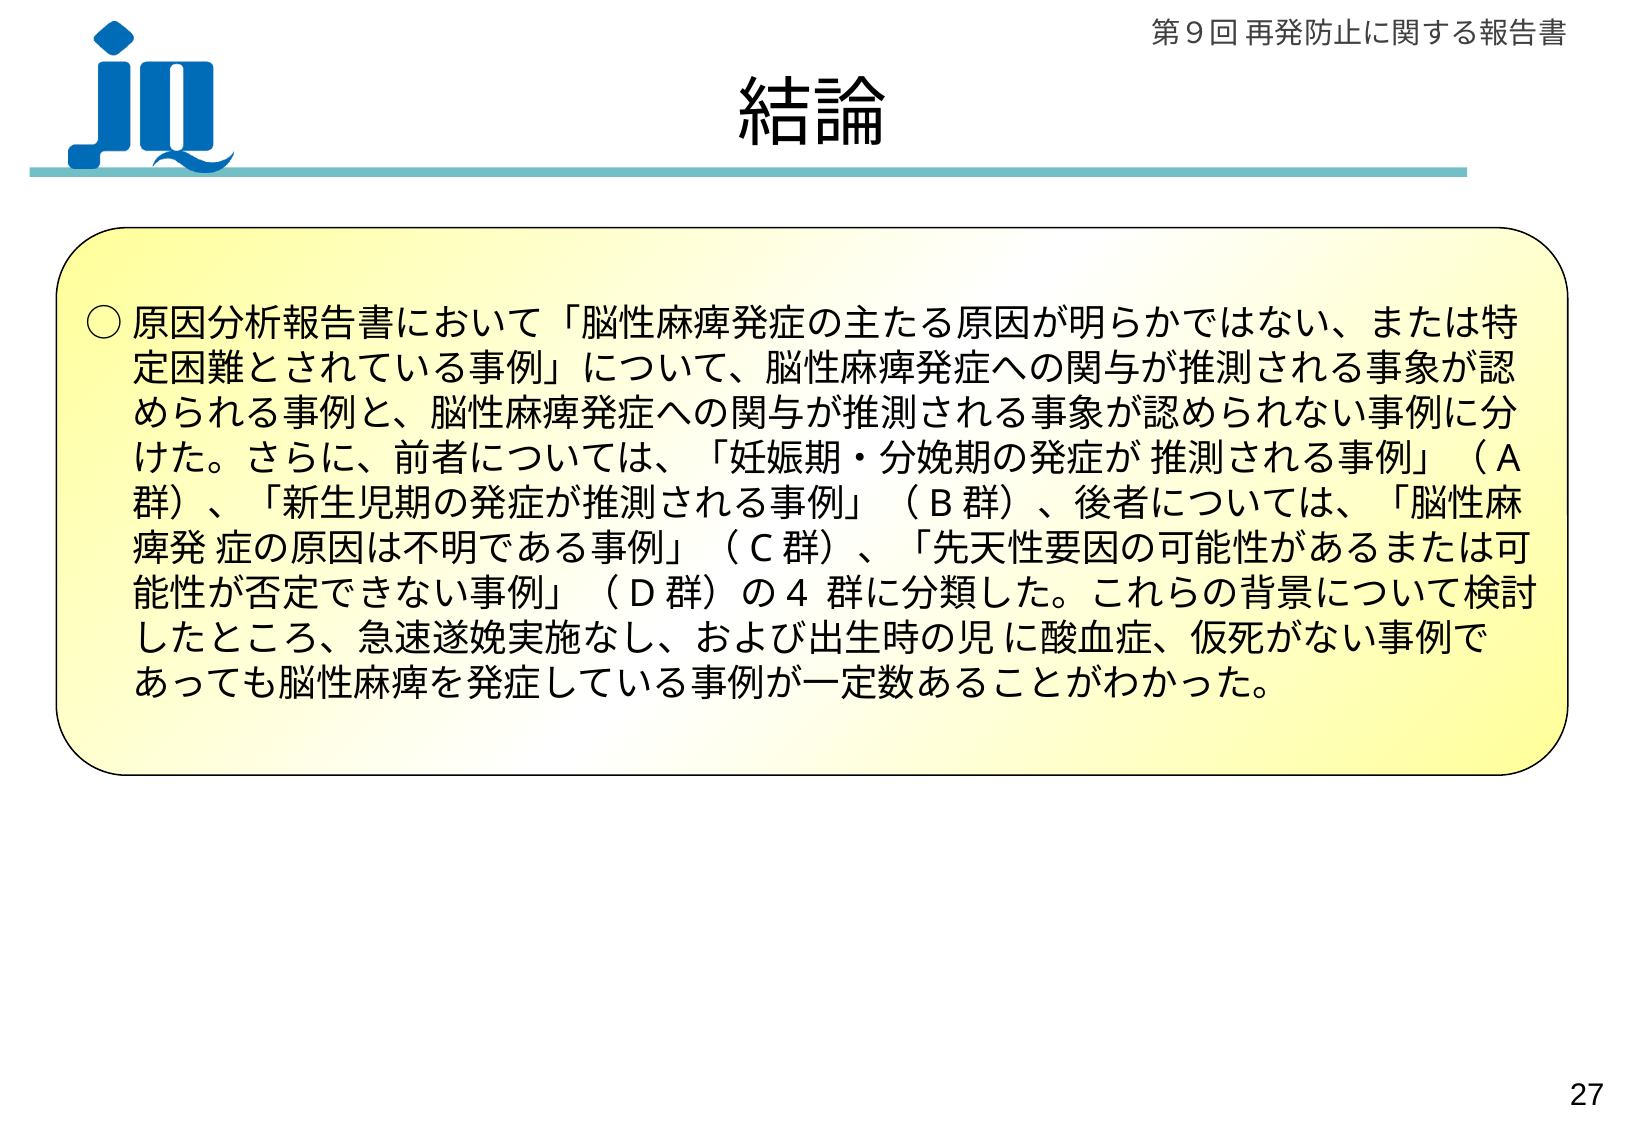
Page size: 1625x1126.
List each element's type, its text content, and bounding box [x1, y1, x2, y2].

picture [68, 21, 234, 173]
title 結論 [720, 56, 904, 163]
text_box ○原因分析報告書において「脳性麻痺発症の主たる原因が明らかではない、または特定困難とされている事例」について、脳性麻痺発症への関与が推測される事象が認められる事例と、脳性麻痺発症への関与が推測される事象が認められない事例に分けた。さらに、前者については、「妊娠期・分娩期の発症が 推測される事例」（A群）、「新生児期の発症が推測される事例」（B群）、後者については、「脳性麻痺発 症の原因は不明である事例」（C群）、「先天性要因の可能性があるまたは可能性が否定できない事例」（D群）の4 群に分類した。これらの背景について検討したところ、急速遂娩実施なし、および出生時の児 に酸血症、仮死がない事例であっても脳性麻痺を発症している事例が一定数あることがわかった。 [56, 227, 1568, 776]
slide_number 26 [1241, 1066, 1621, 1126]
